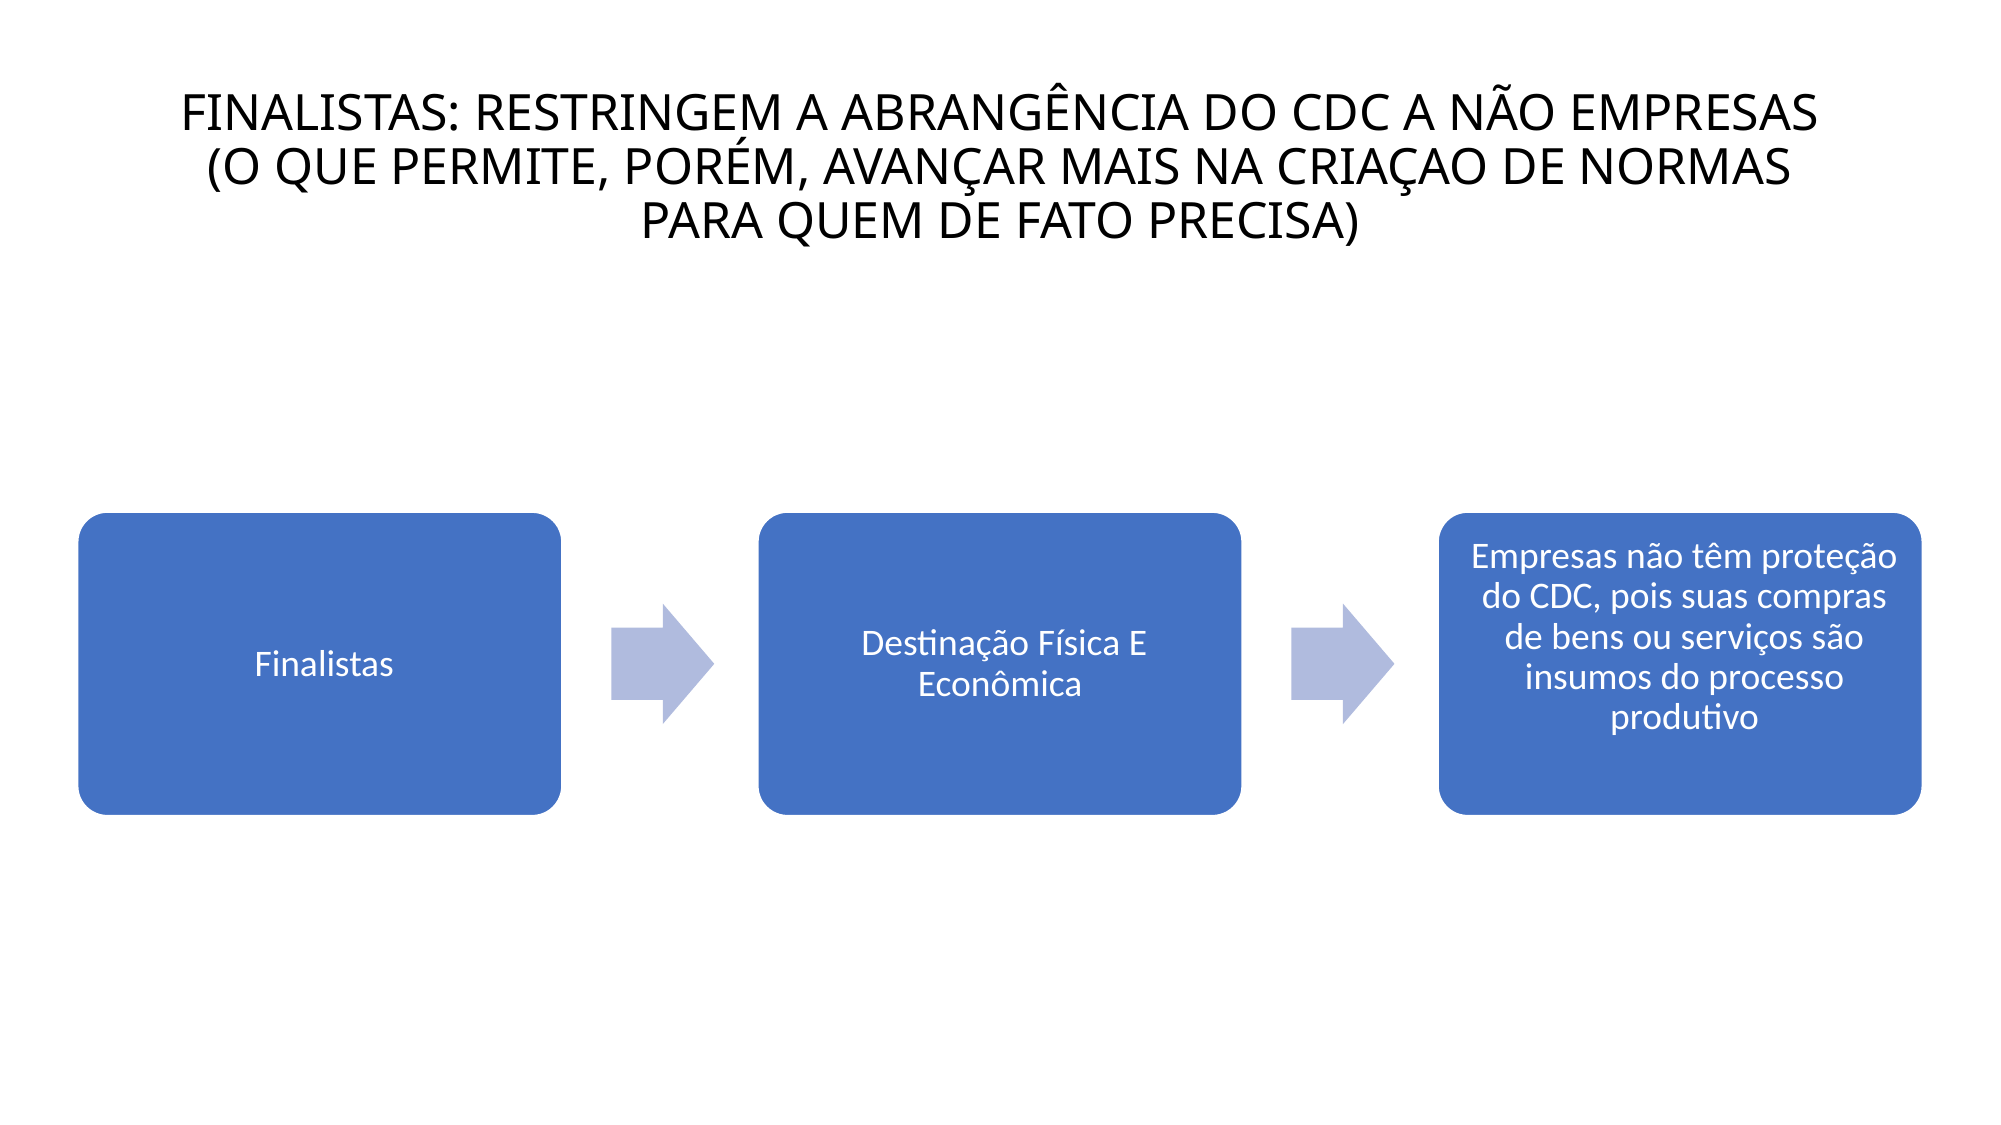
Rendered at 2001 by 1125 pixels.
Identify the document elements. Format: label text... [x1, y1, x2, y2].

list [75, 319, 1925, 1009]
title FINALISTAS: RESTRINGEM A ABRANGÊNCIA DO CDC A NÃO EMPRESAS (O QUE PERMITE, PORÉM, AVANÇAR MAIS NA CRIAÇAO DE NORMAS PARA QUEM DE FATO PRECISA) [137, 59, 1863, 278]
